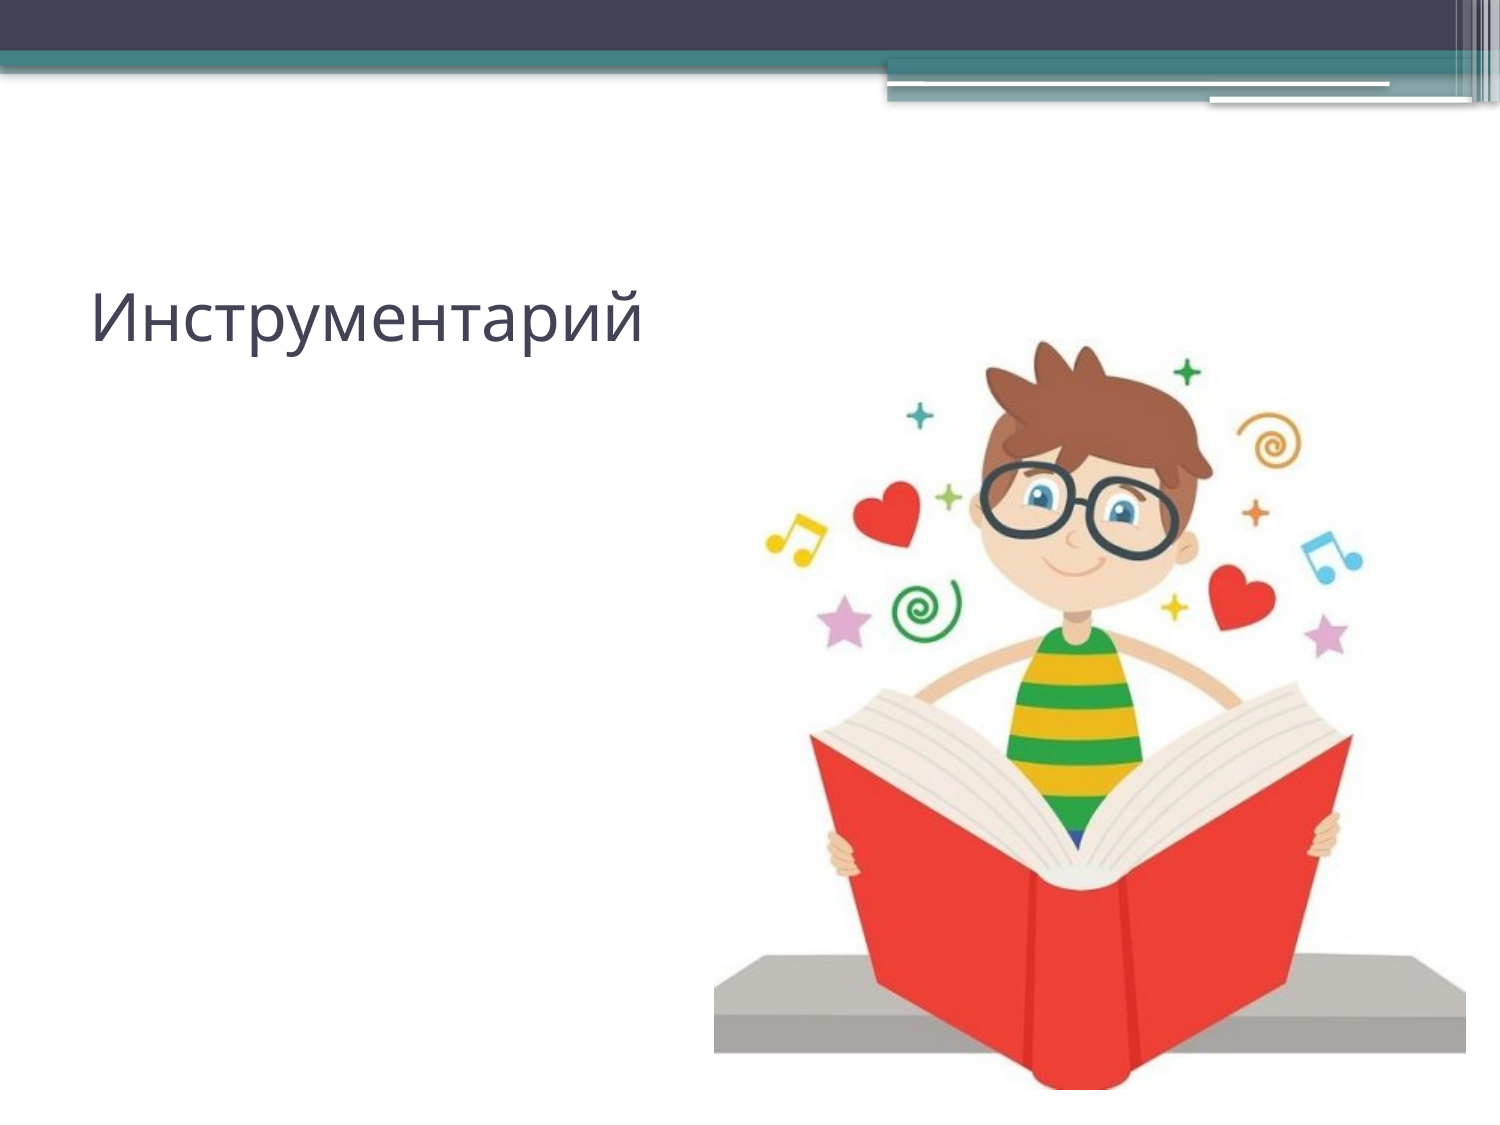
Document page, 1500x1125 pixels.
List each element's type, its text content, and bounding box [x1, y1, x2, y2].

picture [714, 337, 1467, 1090]
title Инструментарий [75, 187, 1425, 363]
